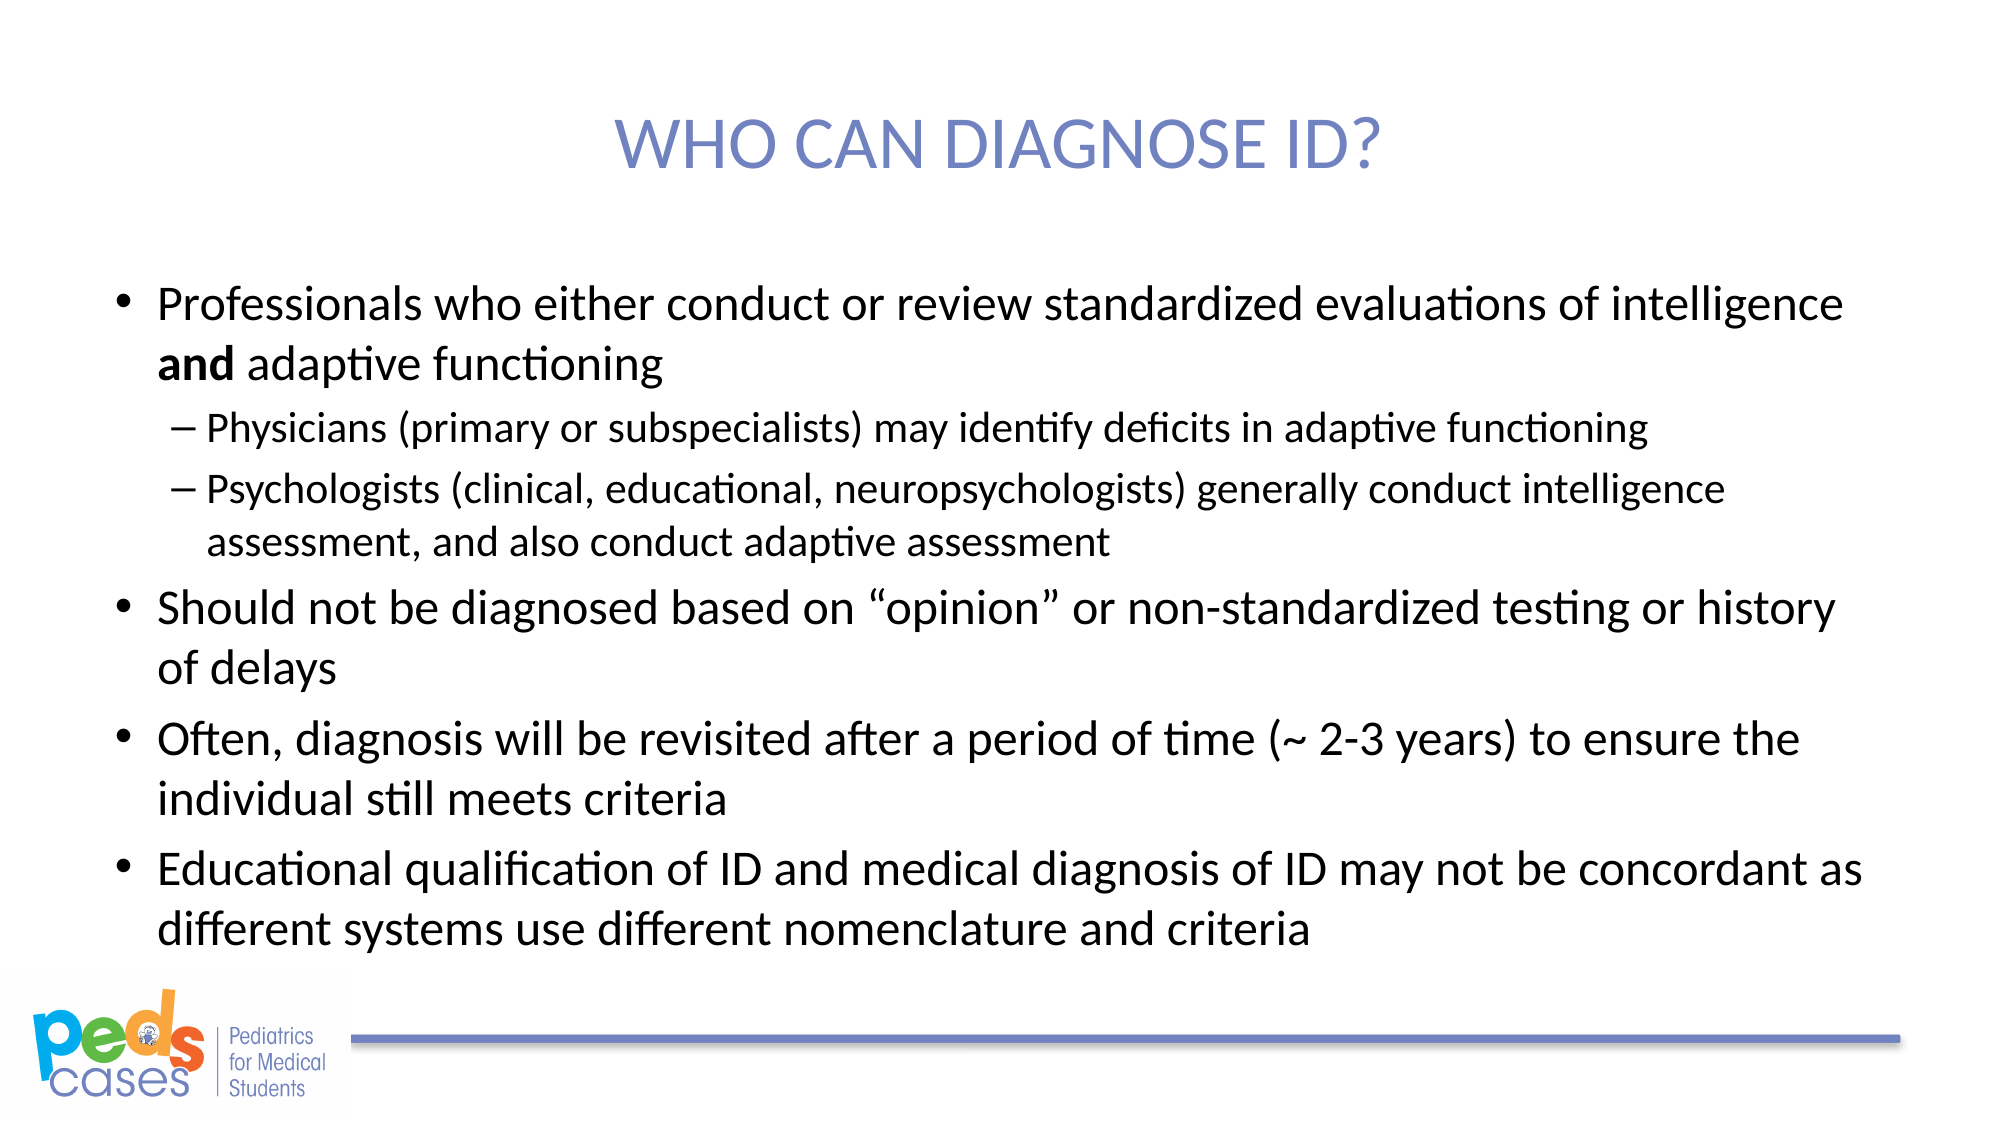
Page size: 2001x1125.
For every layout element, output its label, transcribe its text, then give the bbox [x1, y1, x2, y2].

title WHO CAN DIAGNOSE ID? [99, 45, 1900, 233]
picture [2, 970, 351, 1121]
list Professionals who either conduct or review standardized evaluations of intelligence and adaptive functioning Physicians (primary or subspecialists) may identify deficits in adaptive functioning Psychologists (clinical, educational, neuropsychologists) generally conduct intelligence assessment, and also conduct adaptive assessment Should not be diagnosed based on “opinion” or non-standardized testing or history of delays Often, diagnosis will be revisited after a period of time (~ 2-3 years) to ensure the individual still meets criteria Educational qualification of ID and medical diagnosis of ID may not be concordant as different systems use different nomenclature and criteria [99, 262, 1900, 1005]
